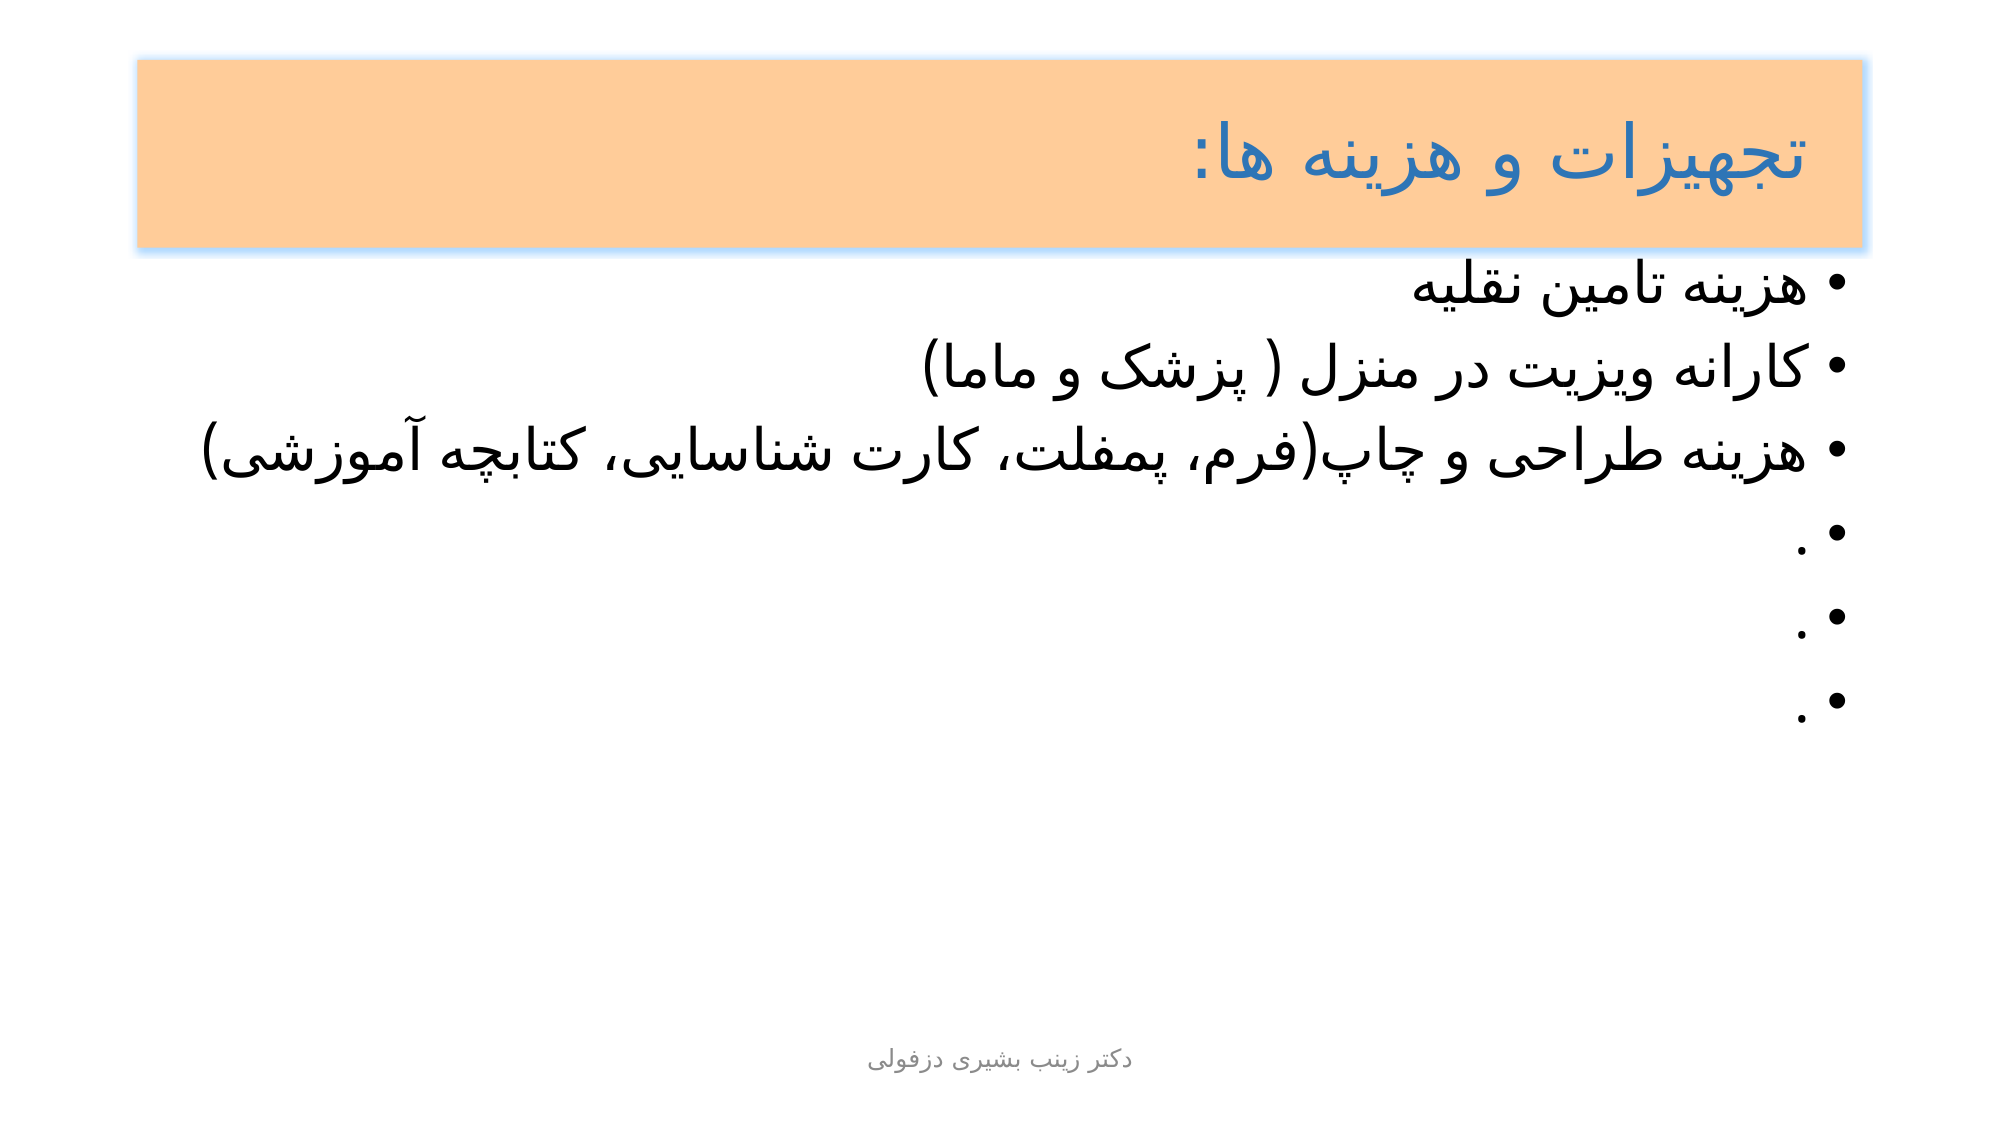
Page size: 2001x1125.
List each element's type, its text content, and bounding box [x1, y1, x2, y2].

list هزینه تامین نقلیه کارانه ویزیت در منزل ( پزشک و ماما) هزینه طراحی و چاپ(فرم، پمفلت، کارت شناسایی، کتابچه آموزشی) . . . [137, 259, 1863, 1014]
text_box تجهیزات و هزینه ها: [137, 59, 1863, 248]
footer دکتر زینب بشیری دزفولی [662, 1042, 1338, 1103]
